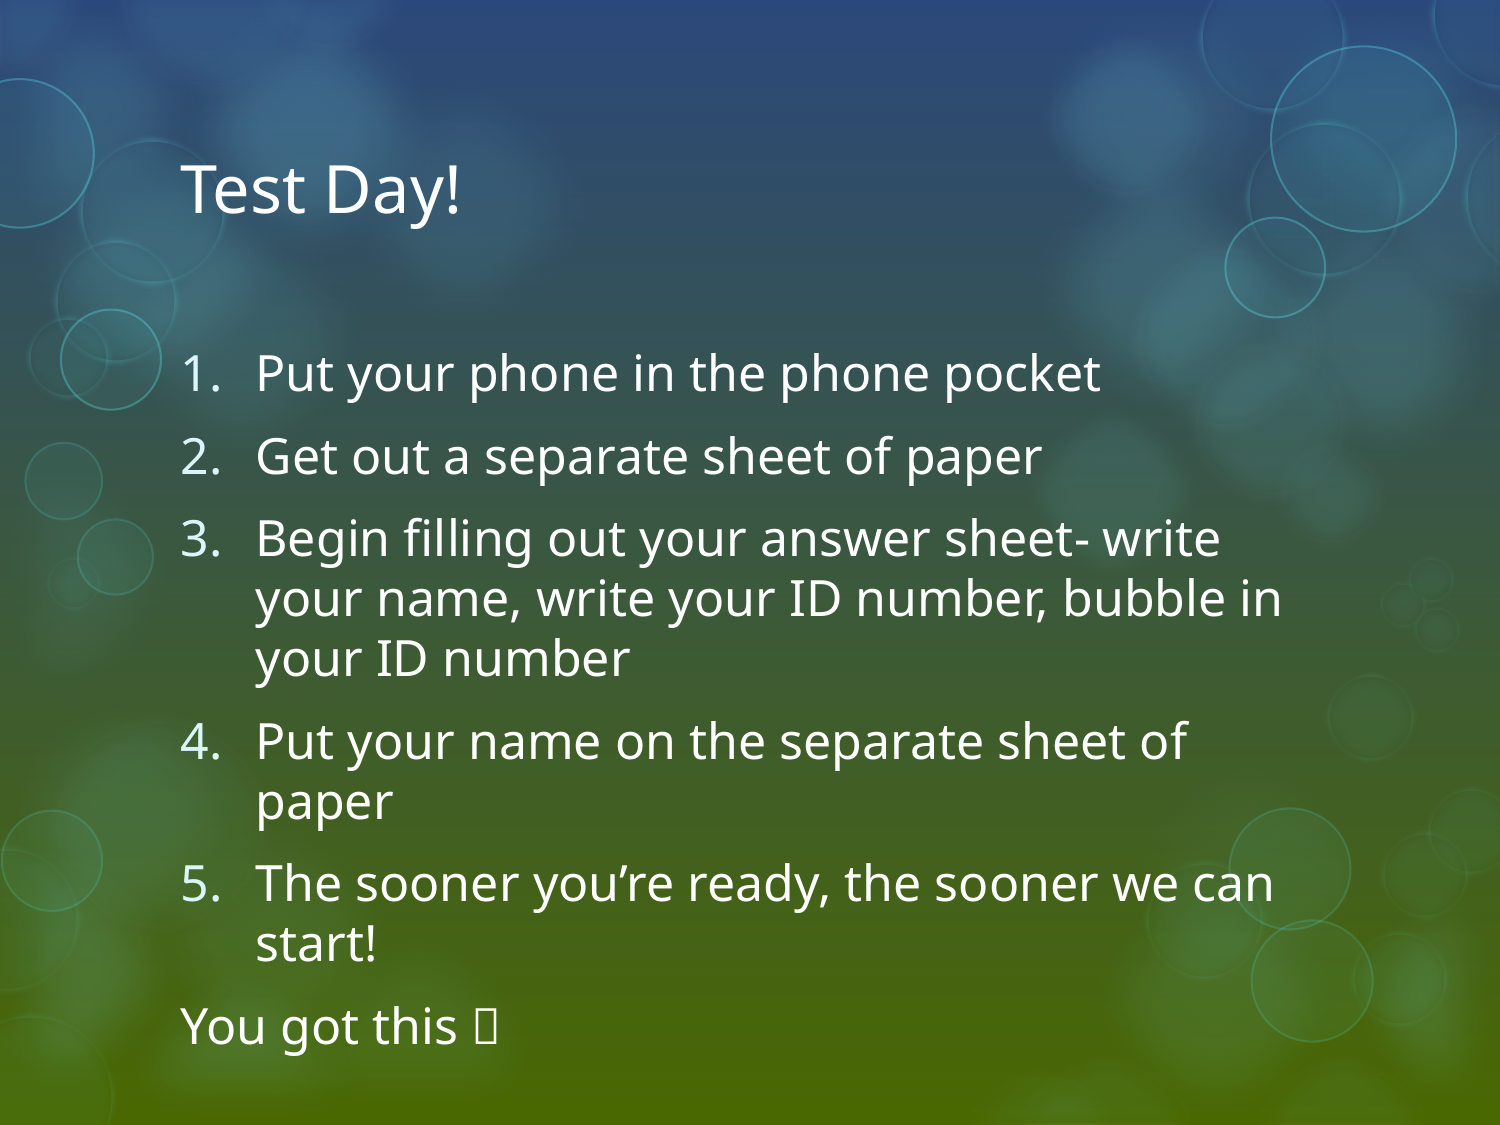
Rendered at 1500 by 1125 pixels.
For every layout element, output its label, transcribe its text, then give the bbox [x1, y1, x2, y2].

list Put your phone in the phone pocket Get out a separate sheet of paper Begin filling out your answer sheet- write your name, write your ID number, bubble in your ID number Put your name on the separate sheet of paper The sooner you’re ready, the sooner we can start! You got this  [165, 296, 1335, 1100]
title Test Day! [165, 110, 1335, 263]
